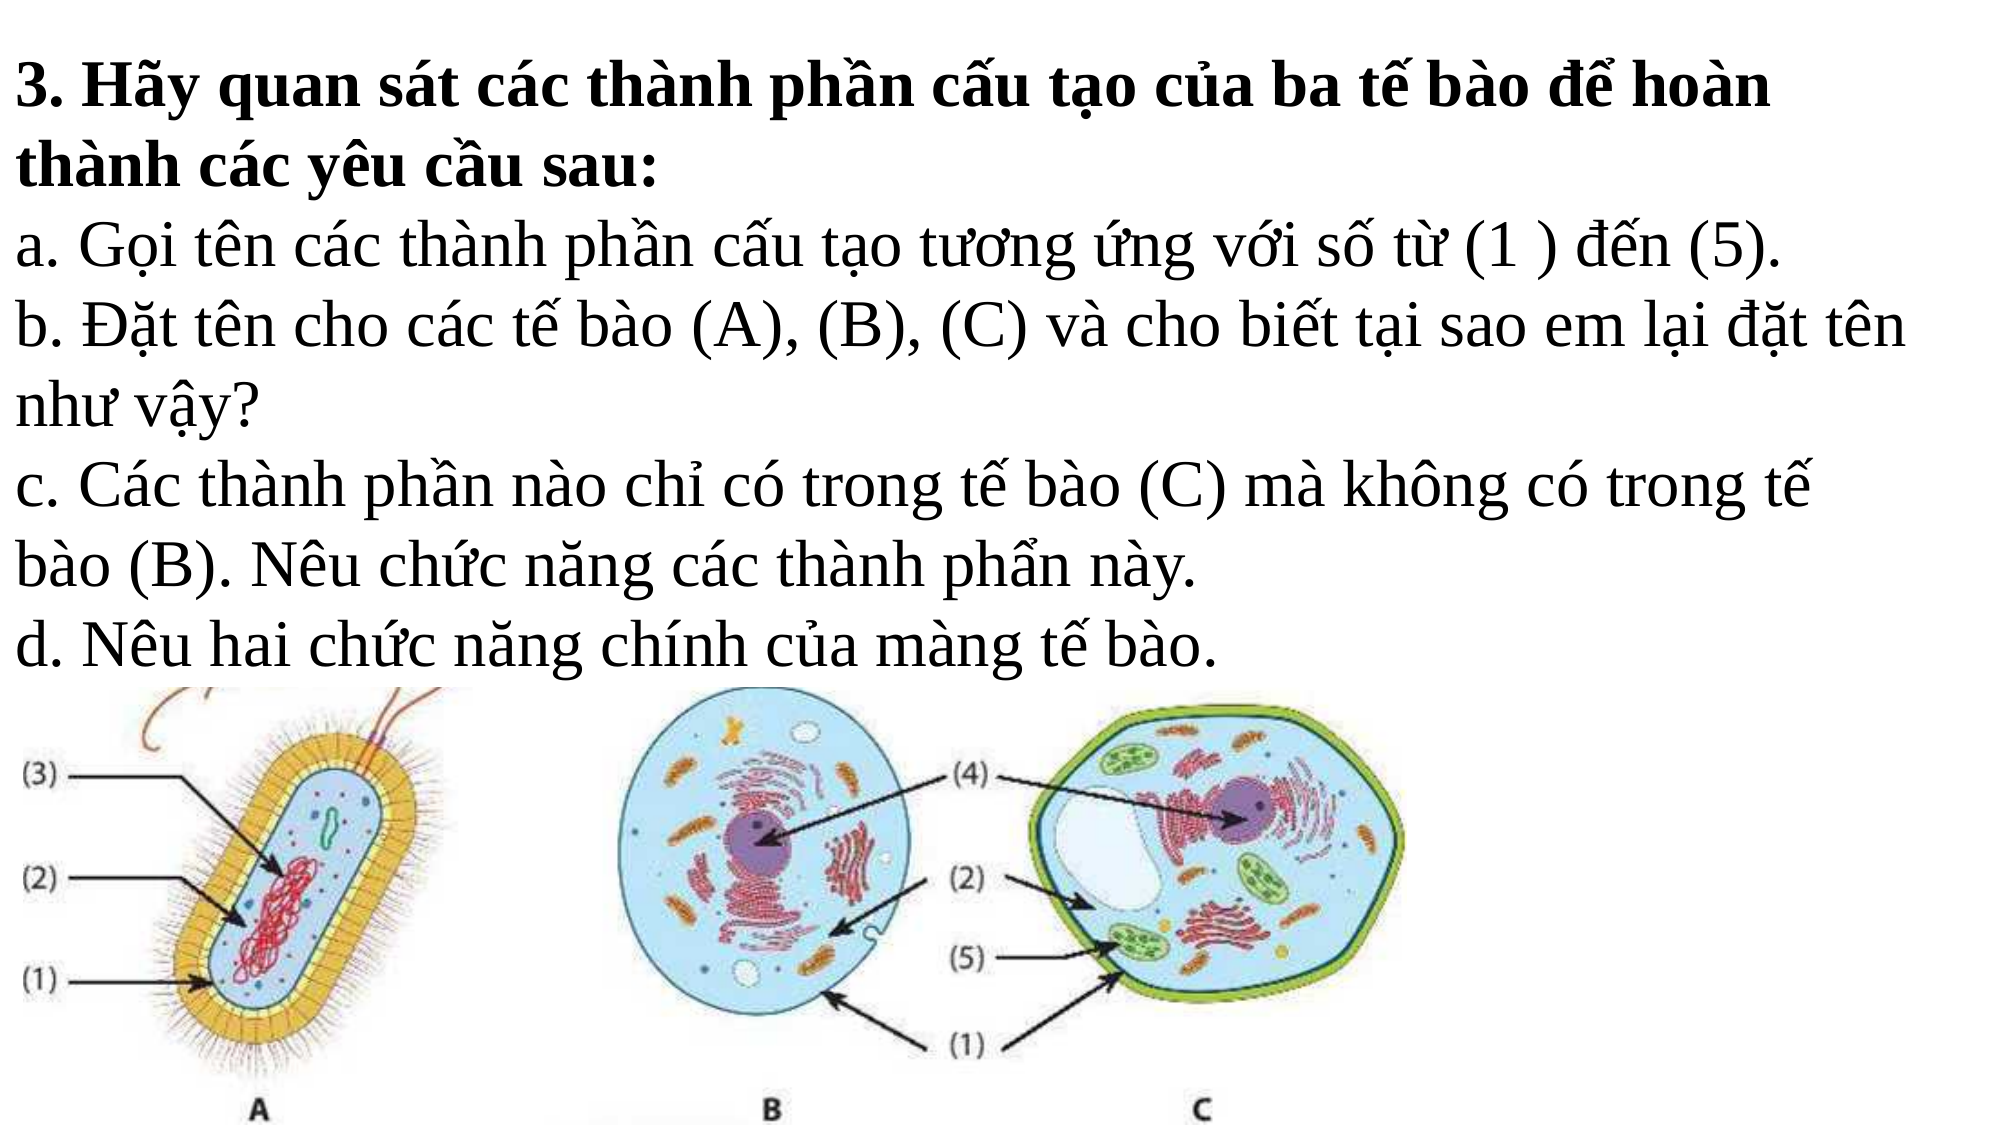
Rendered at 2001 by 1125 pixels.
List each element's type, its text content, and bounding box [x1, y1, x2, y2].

picture [23, 620, 1407, 1125]
text_box 3. Hãy quan sát các thành phần cấu tạo của ba tế bào để hoàn thành các yêu cầu sau: a. Gọi tên các thành phần cấu tạo tương ứng với số từ (1 ) đến (5). b. Đặt tên cho các tế bào (A), (B), (C) và cho biết tại sao em lại đặt tên như vậy? c. Các thành phần nào chỉ có trong tế bào (C) mà không có trong tế bào (B). Nêu chức năng các thành phẩn này. d. Nêu hai chức năng chính của màng tế bào. [0, 32, 1925, 687]
